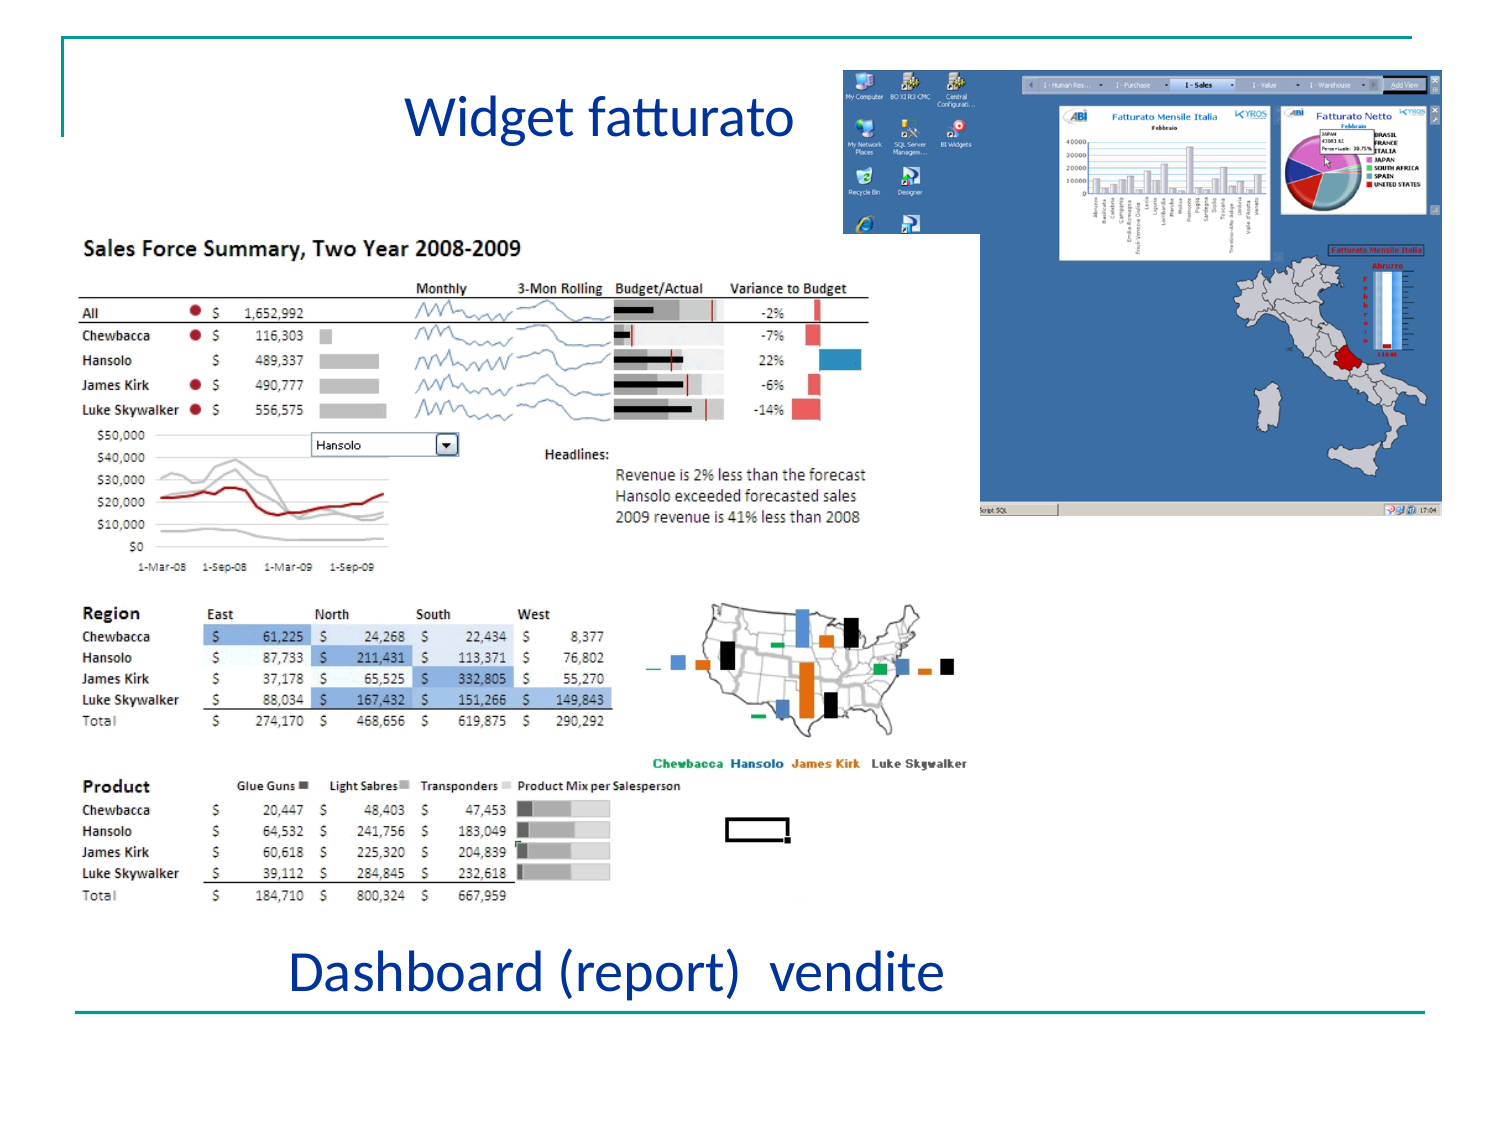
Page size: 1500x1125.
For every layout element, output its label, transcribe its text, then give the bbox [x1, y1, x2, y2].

text_box Widget fatturato [389, 70, 811, 156]
text_box Dashboard (report) vendite [273, 925, 962, 1011]
picture [70, 70, 1442, 903]
